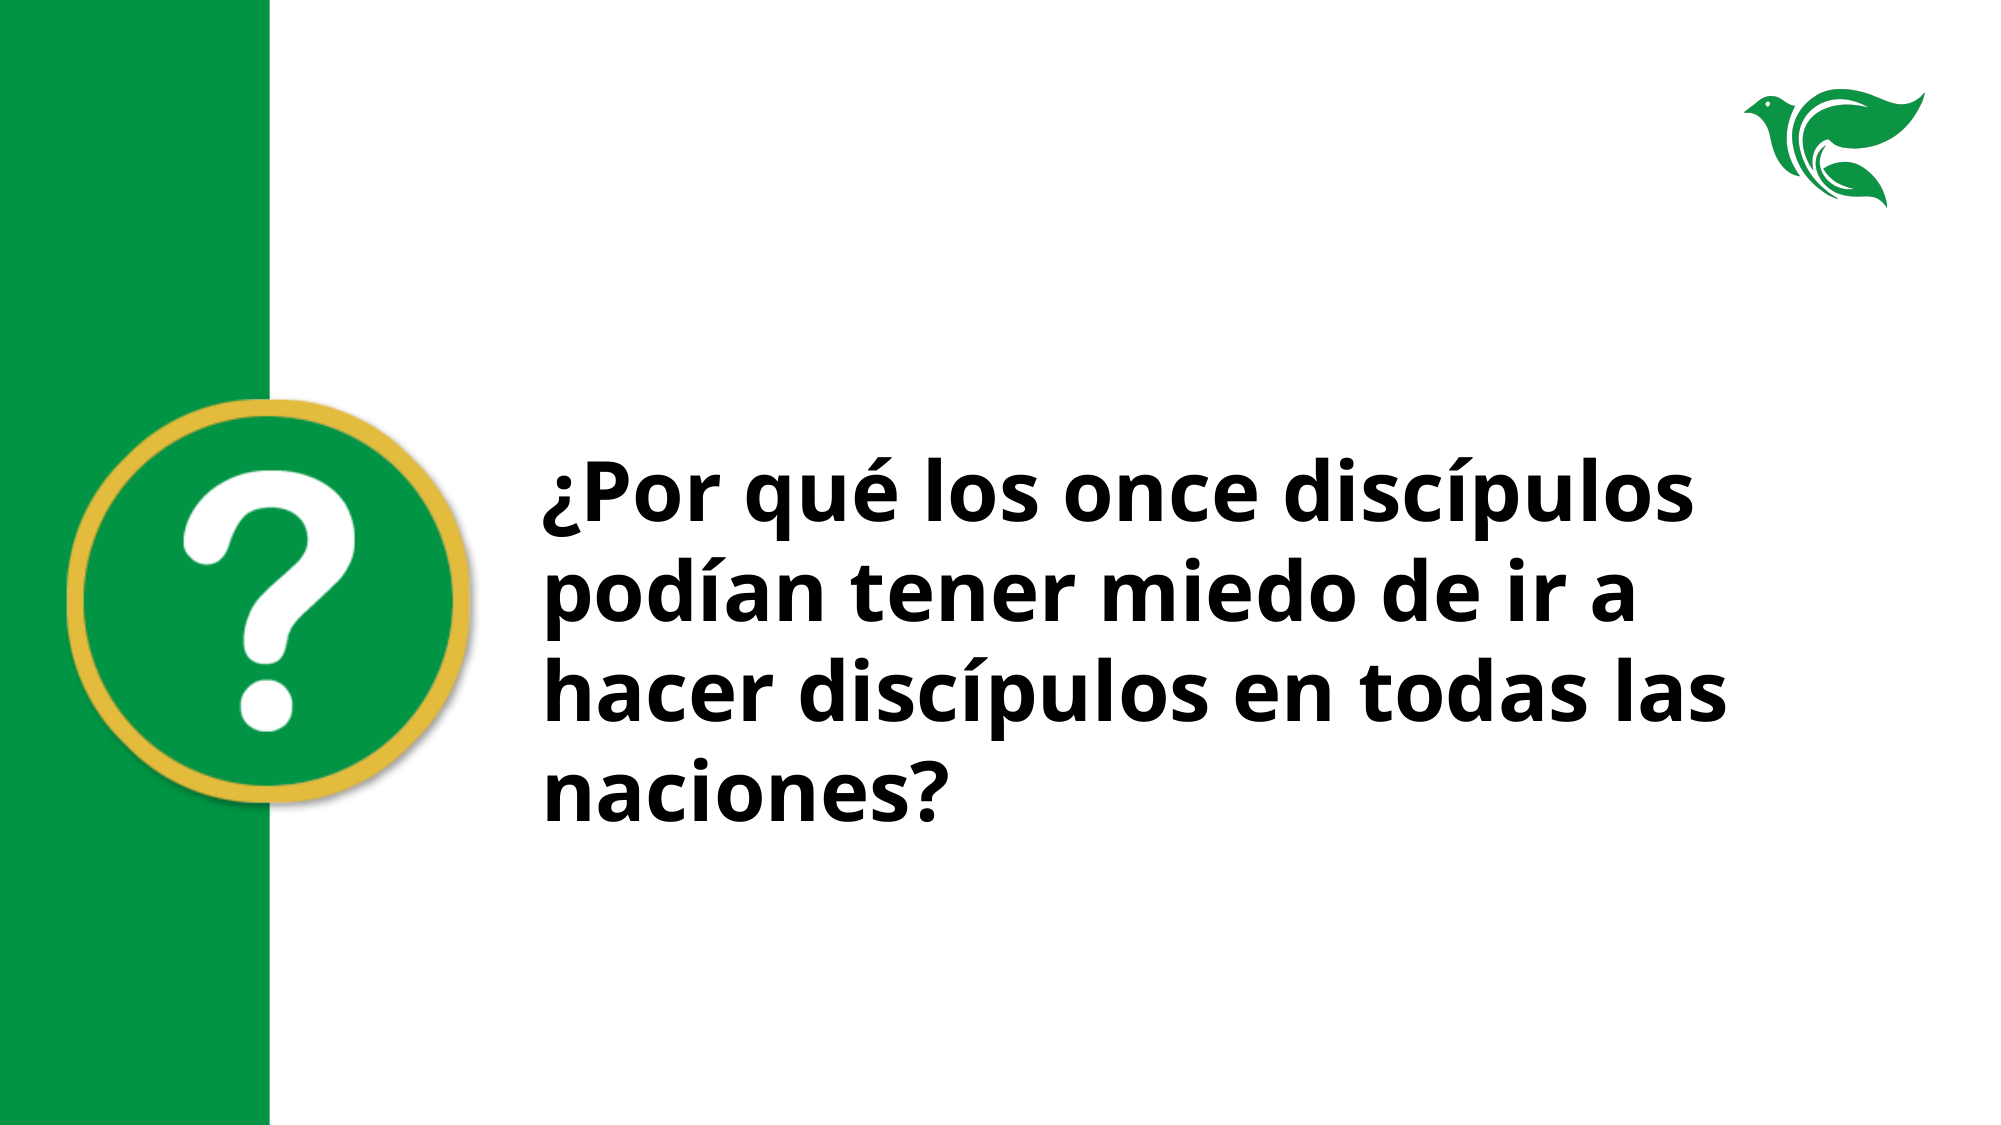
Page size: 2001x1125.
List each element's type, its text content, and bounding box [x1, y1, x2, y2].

picture [12, 325, 527, 854]
text_box ¿Por qué los once discípulos podían tener miedo de ir a hacer discípulos en todas las naciones? [532, 430, 1772, 846]
picture [1722, 47, 1953, 240]
text_box [0, 0, 270, 1125]
